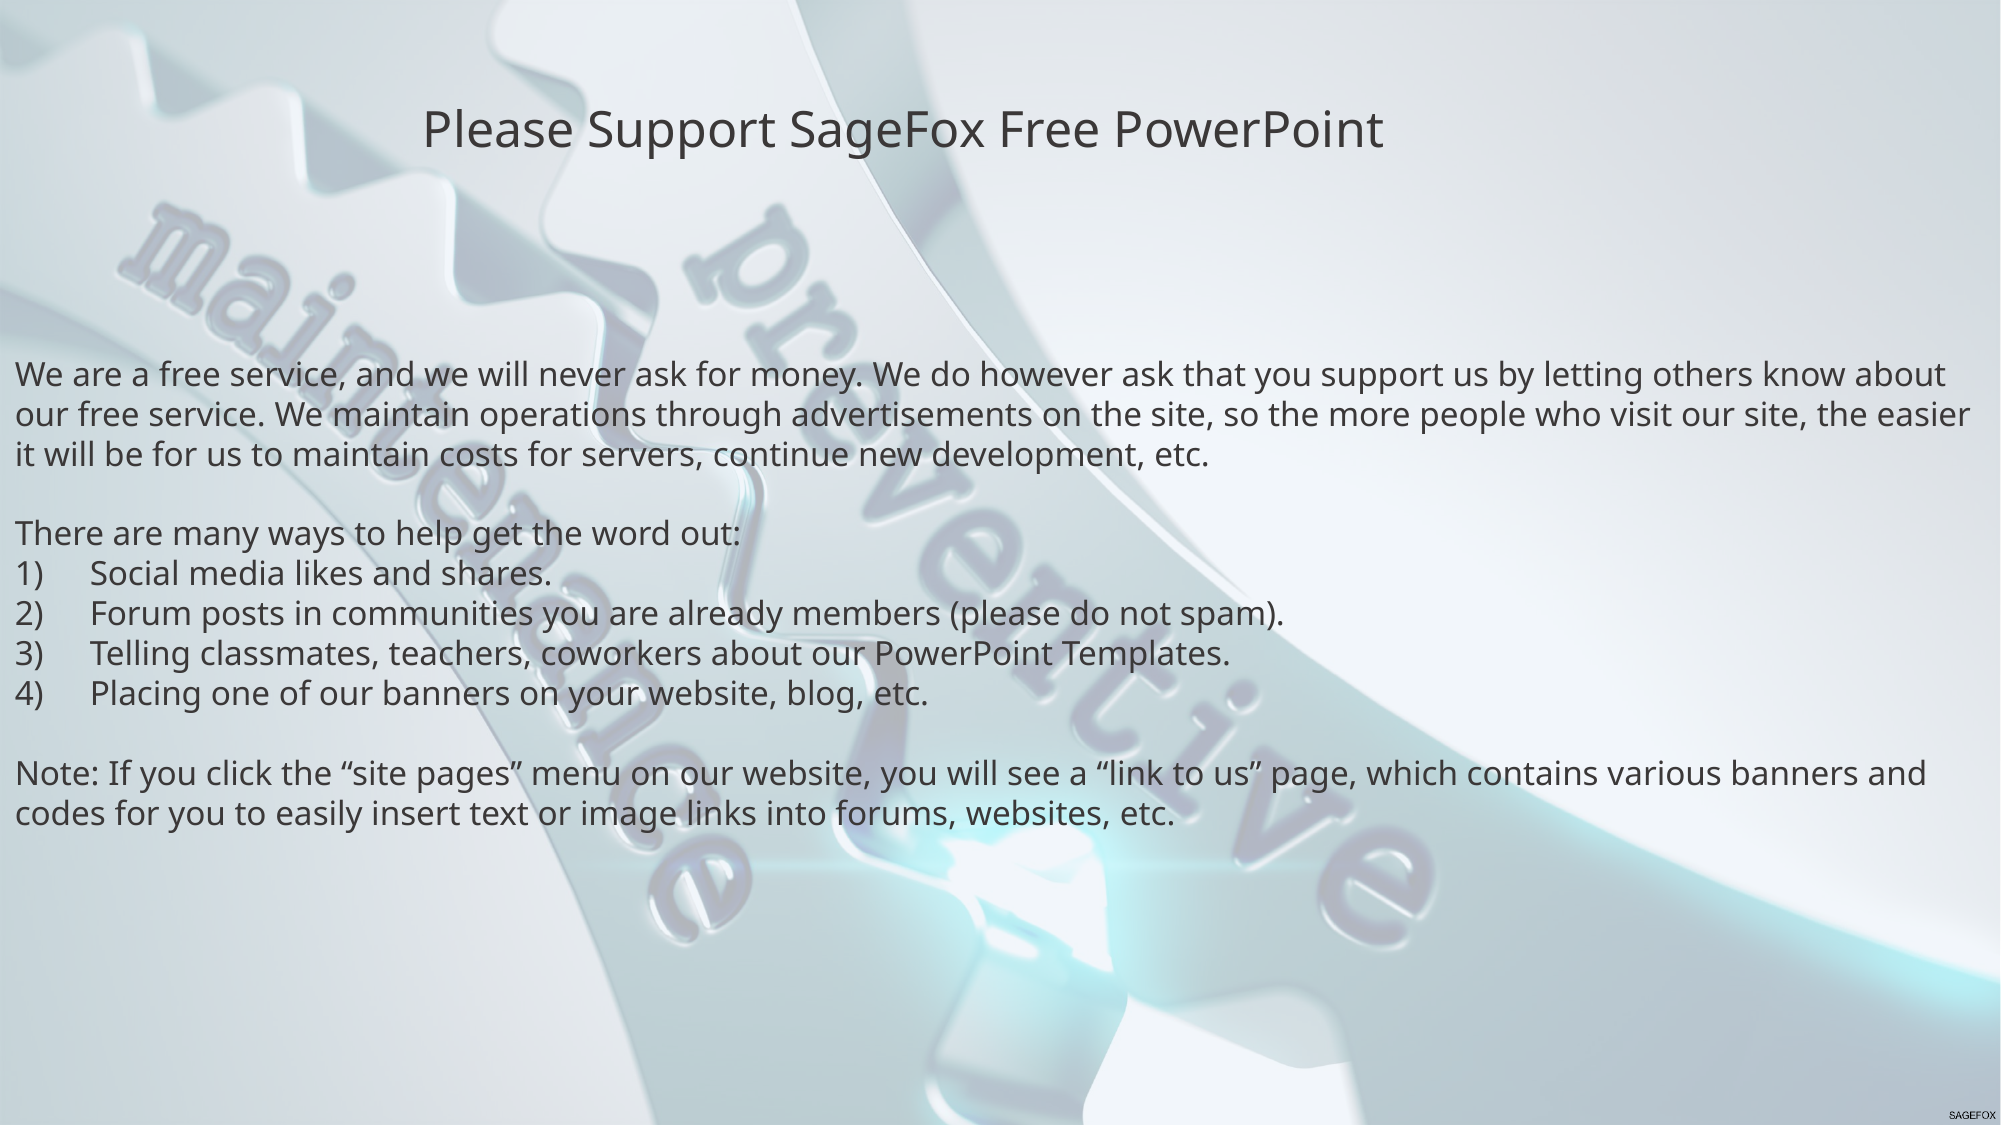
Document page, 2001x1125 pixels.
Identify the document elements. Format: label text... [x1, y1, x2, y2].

title Please Support SageFox Free PowerPoint [363, 72, 1444, 190]
text_box We are a free service, and we will never ask for money. We do however ask that you support us by letting others know about our free service. We maintain operations through advertisements on the site, so the more people who visit our site, the easier it will be for us to maintain costs for servers, continue new development, etc. There are many ways to help get the word out: Social media likes and shares. Forum posts in communities you are already members (please do not spam). Telling classmates, teachers, coworkers about our PowerPoint Templates. Placing one of our banners on your website, blog, etc. Note: If you click the “site pages” menu on our website, you will see a “link to us” page, which contains various banners and codes for you to easily insert text or image links into forums, websites, etc. [0, 0, 2000, 1125]
